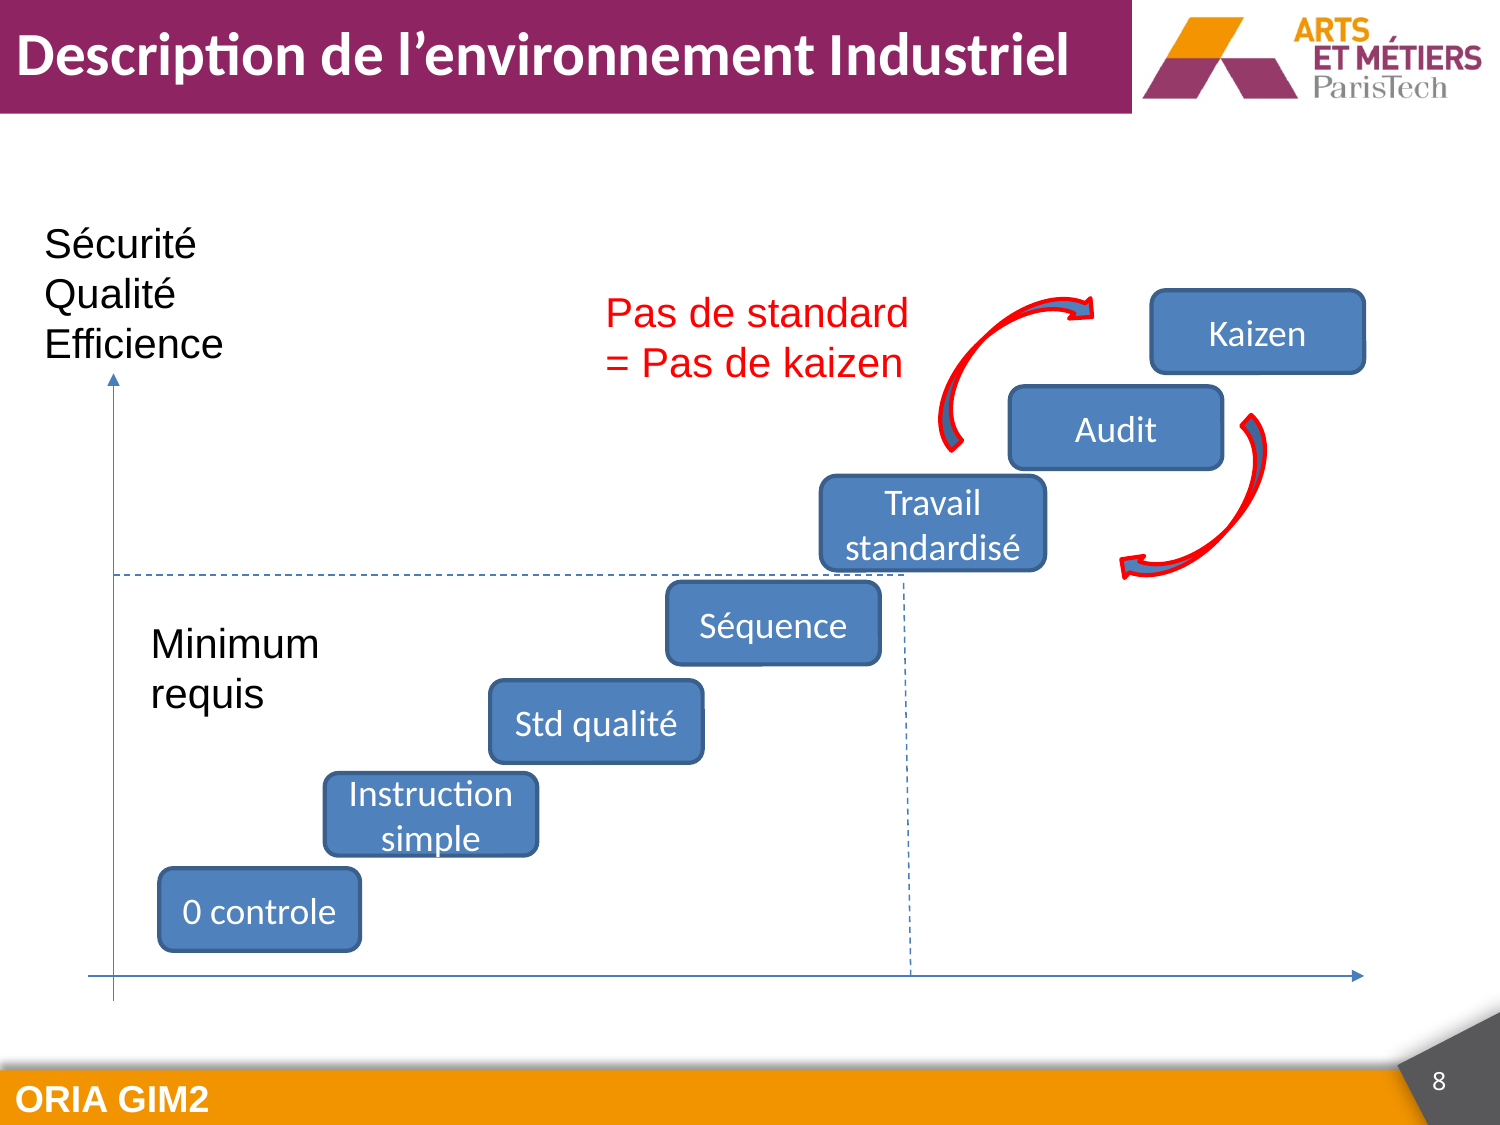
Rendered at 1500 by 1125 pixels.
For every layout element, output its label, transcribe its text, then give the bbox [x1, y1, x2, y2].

text_box Instruction simple [322, 770, 540, 858]
text_box Séquence [665, 584, 882, 667]
text_box 0 controle [157, 866, 363, 953]
text_box Std qualité [488, 678, 705, 765]
text_box Sécurité Qualité Efficience [29, 209, 432, 375]
text_box Kaizen [1149, 288, 1367, 376]
text_box [1119, 412, 1268, 580]
text_box [938, 296, 1095, 453]
text_box Audit [1007, 384, 1225, 472]
text_box Pas de standard = Pas de kaizen [590, 278, 934, 394]
text_box Minimum requis [135, 609, 455, 725]
text_box Travail standardisé [818, 473, 1048, 573]
picture [1132, 0, 1500, 115]
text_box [903, 578, 911, 977]
